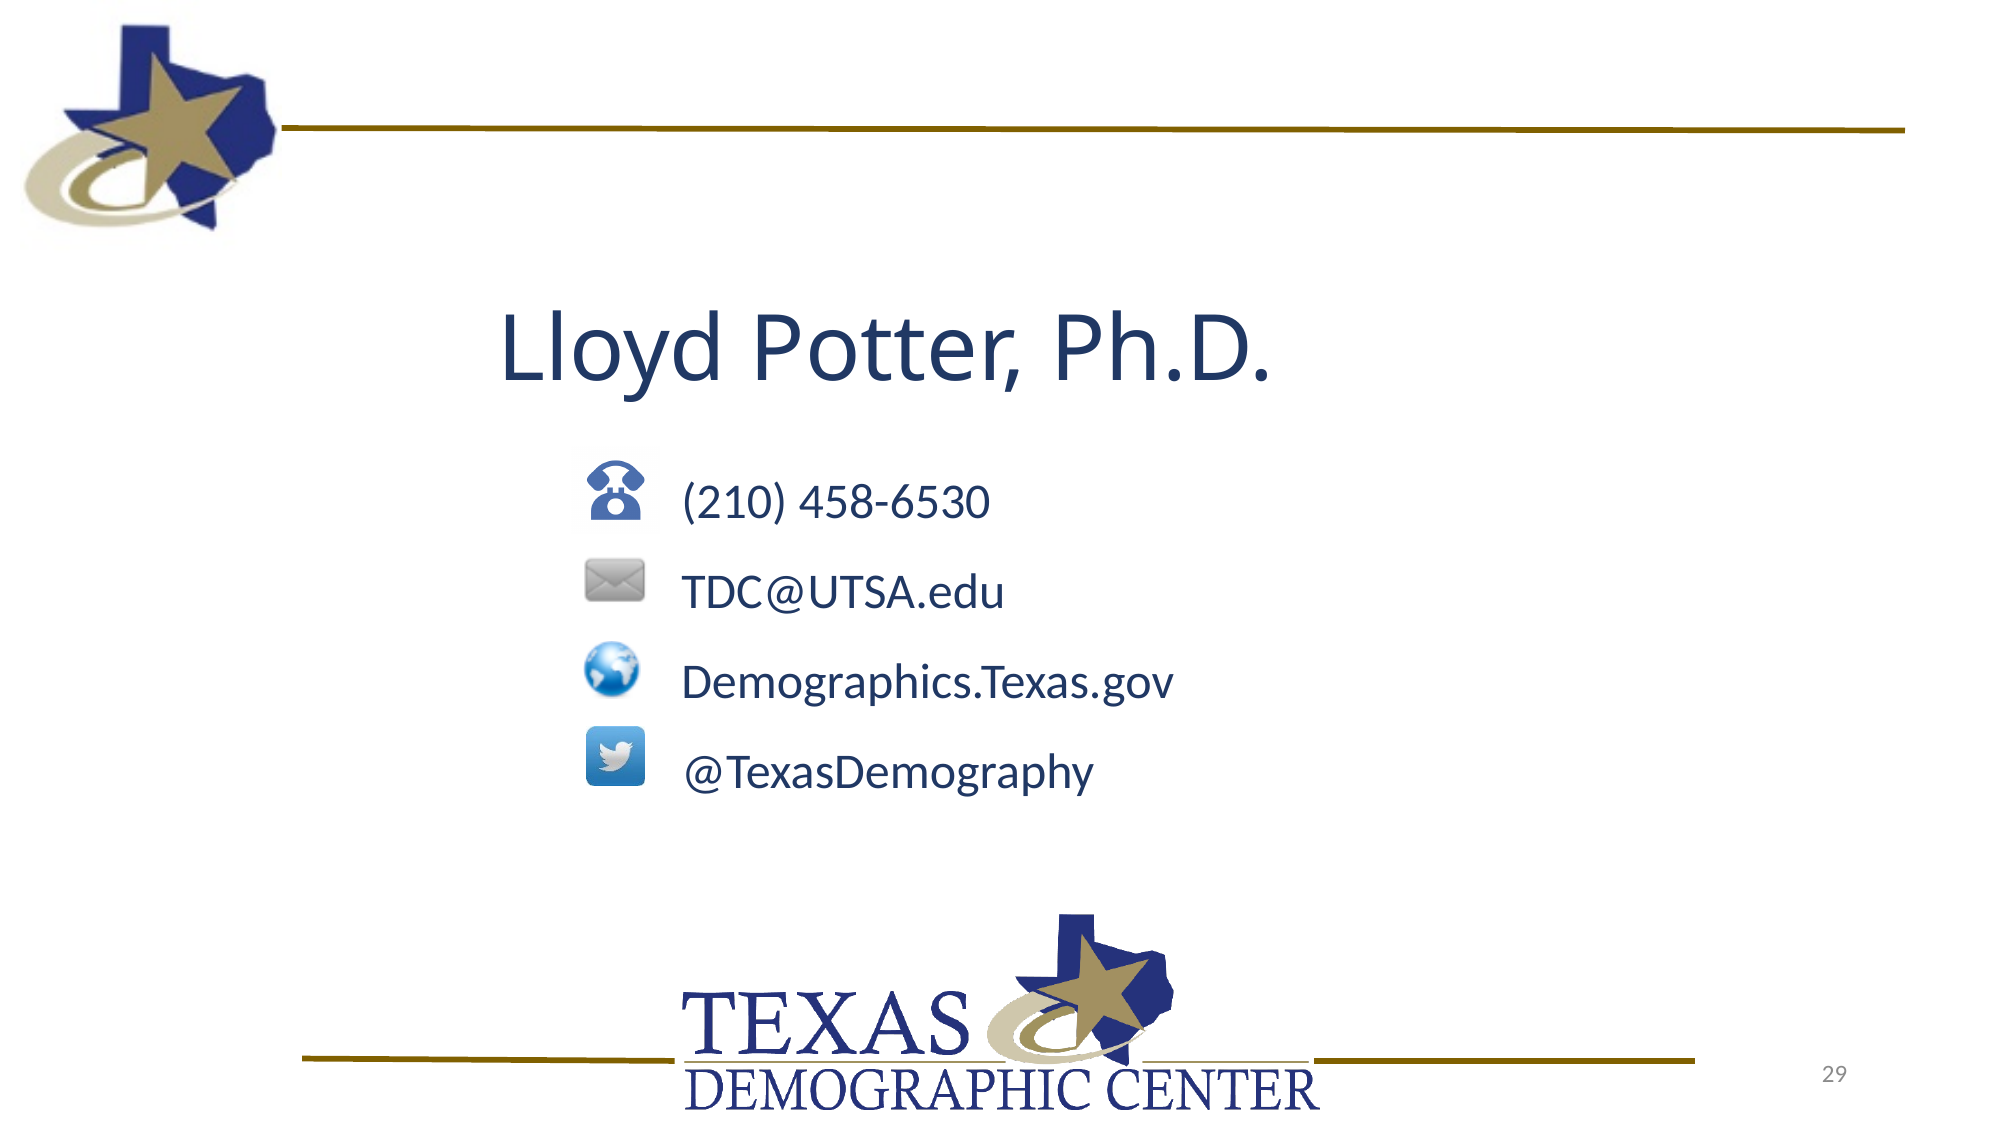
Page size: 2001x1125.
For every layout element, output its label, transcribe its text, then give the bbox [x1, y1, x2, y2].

picture [571, 446, 660, 534]
picture [20, 0, 282, 261]
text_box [533, 281, 1488, 811]
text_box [302, 904, 1696, 1125]
slide_number 29 [1696, 1042, 1863, 1103]
picture [583, 548, 648, 613]
